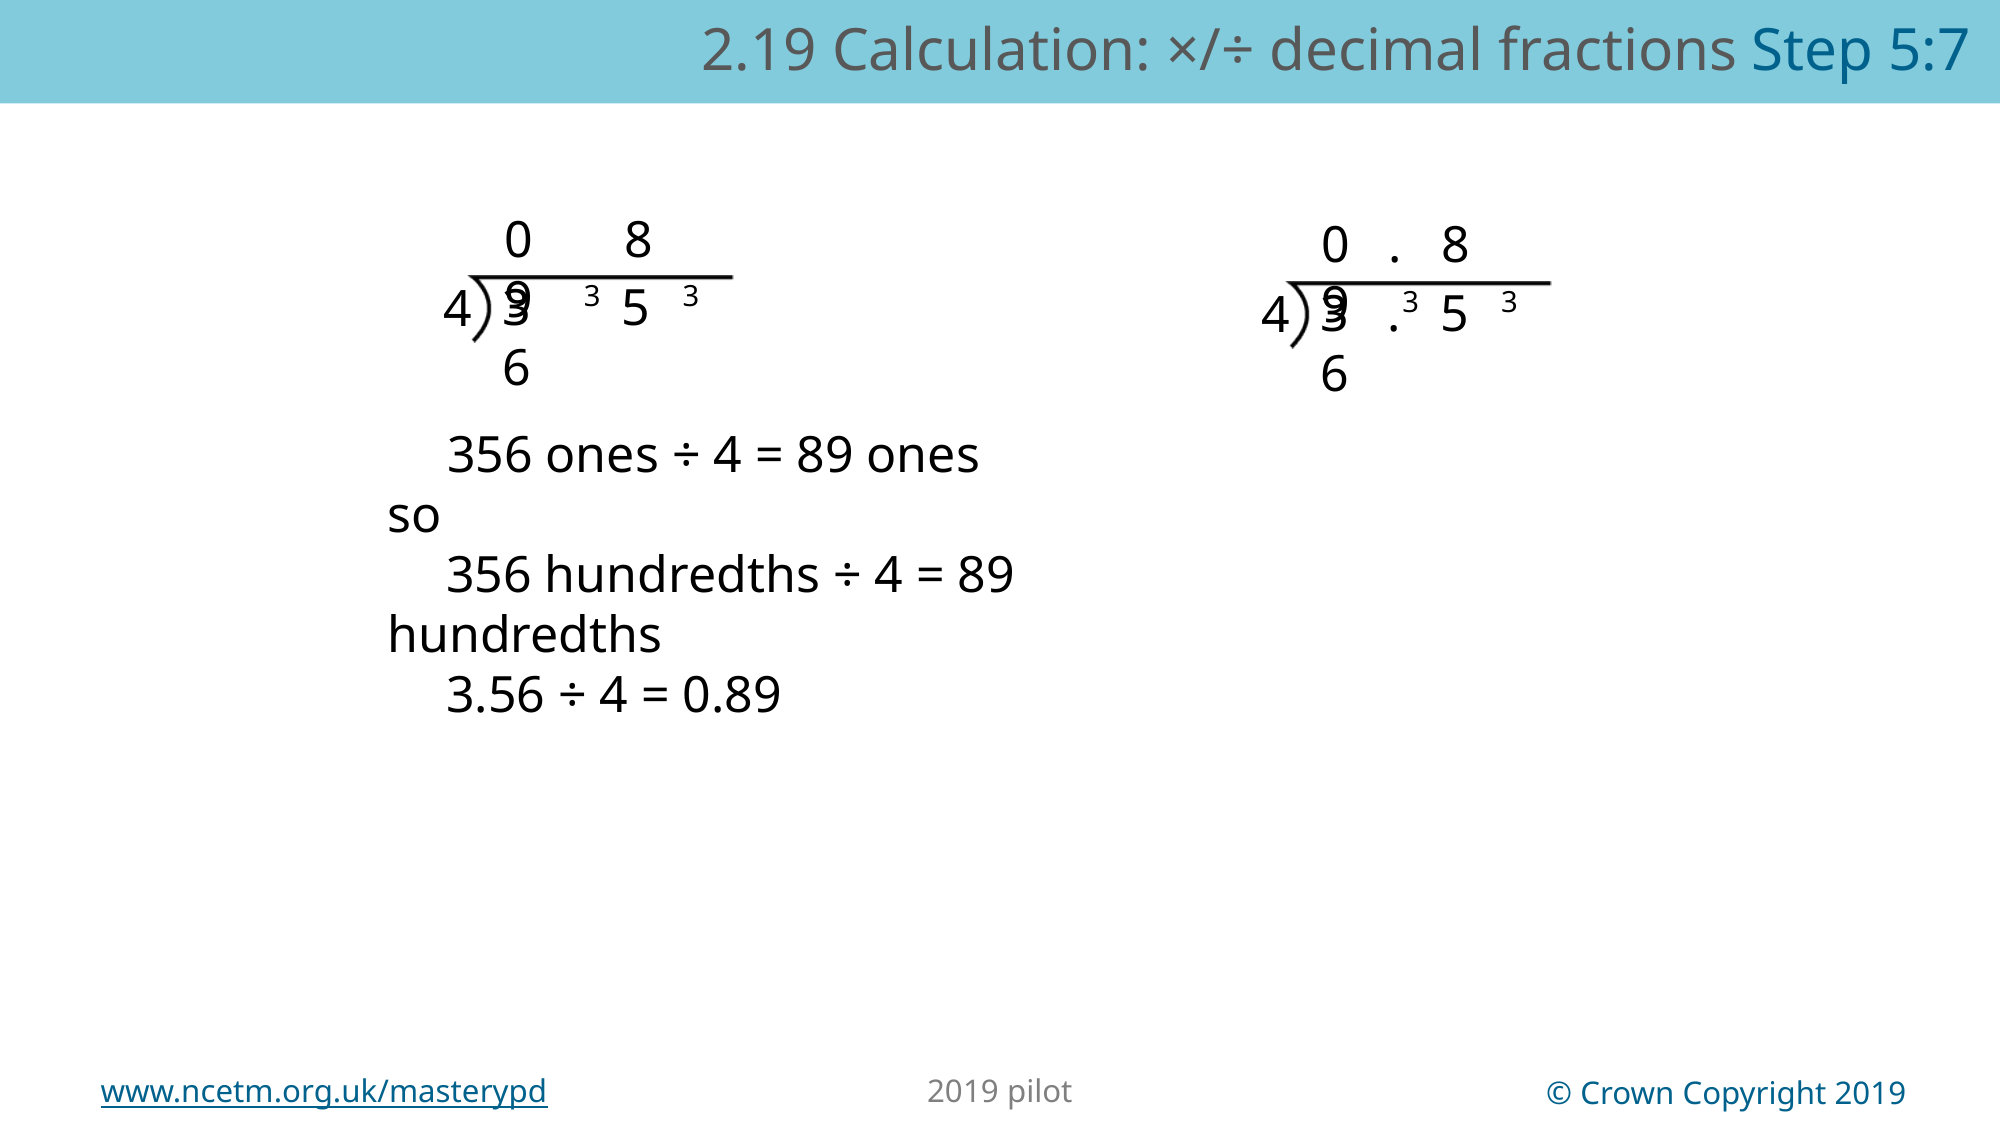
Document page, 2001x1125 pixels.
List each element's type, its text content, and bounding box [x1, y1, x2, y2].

text_box 3 [568, 269, 616, 275]
text_box 3 [667, 269, 714, 275]
text_box 3 5 6 [487, 268, 754, 403]
list 2.19 Calculation: ×/÷ decimal fractions Step 5:7 [0, 0, 2000, 104]
text_box 0 . 8 9 [1306, 205, 1574, 341]
text_box 4 [428, 269, 505, 345]
picture [1285, 281, 1552, 349]
text_box 0 8 9 [490, 199, 758, 335]
text_box 356 ones ÷ 4 = 89 ones so 356 hundredths ÷ 4 = 89 hundredths 3.56 ÷ 4 = 0.89 [372, 415, 1274, 731]
text_box 3 . 5 6 [1305, 274, 1572, 409]
text_box 3 [1486, 275, 1531, 281]
text_box 4 [1246, 275, 1323, 351]
text_box 3 [1387, 275, 1433, 281]
picture [467, 275, 734, 343]
